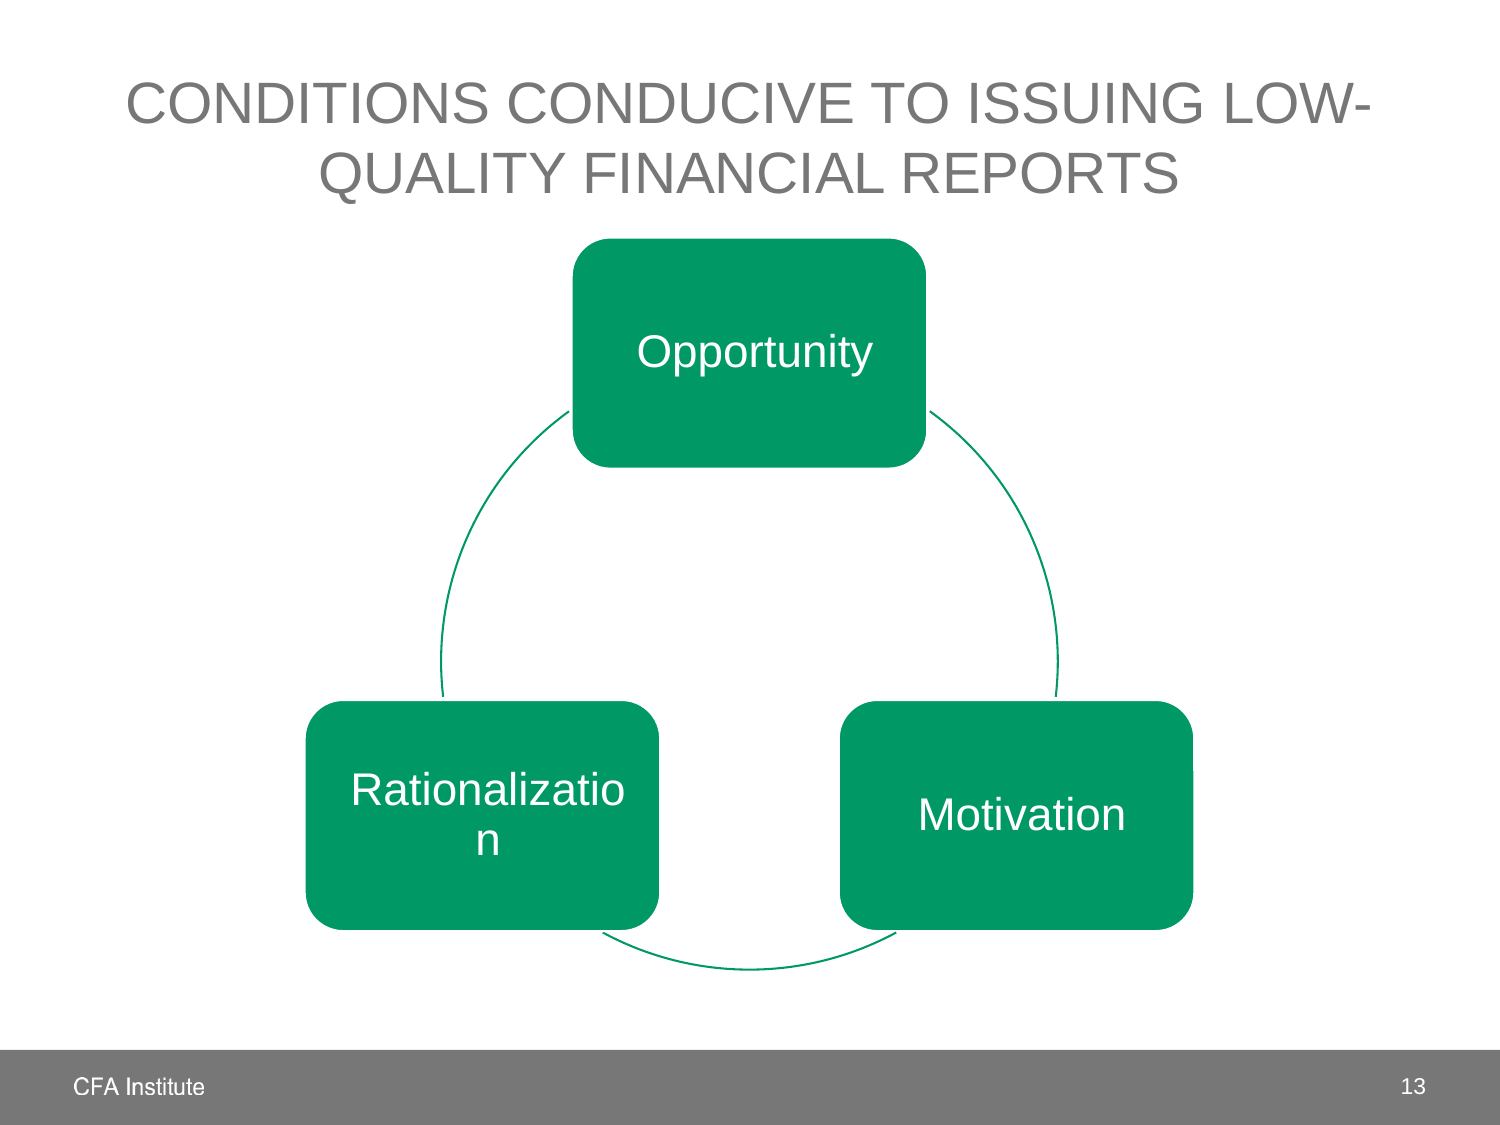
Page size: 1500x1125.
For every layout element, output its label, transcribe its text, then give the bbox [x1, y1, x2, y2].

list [61, 236, 1437, 1013]
slide_number 13 [1312, 1055, 1442, 1116]
picture [74, 1077, 204, 1095]
title Conditions conducive to issuing low-quality financial reports [62, 24, 1437, 213]
